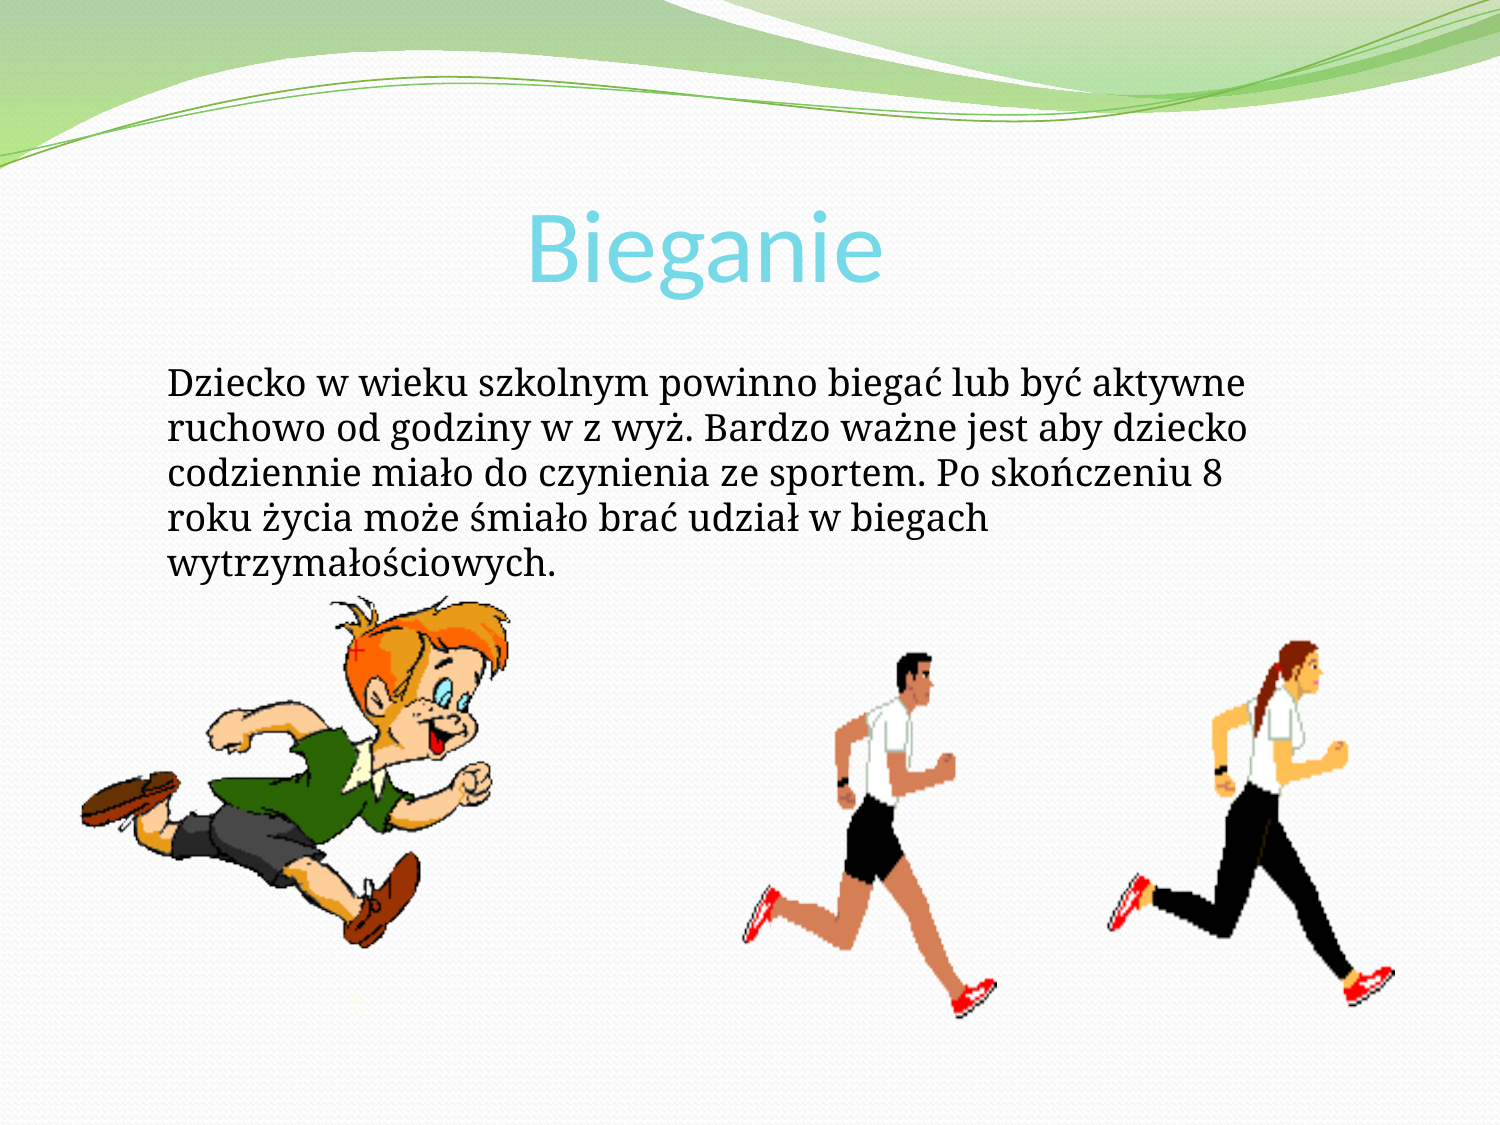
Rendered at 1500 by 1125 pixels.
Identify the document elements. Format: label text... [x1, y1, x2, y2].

text_box Dziecko w wieku szkolnym powinno biegać lub być aktywne ruchowo od godziny w z wyż. Bardzo ważne jest aby dziecko codziennie miało do czynienia ze sportem. Po skończeniu 8 roku życia może śmiało brać udział w biegach wytrzymałościowych. [152, 351, 1325, 592]
picture [726, 644, 997, 1064]
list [58, 562, 605, 1044]
title Bieganie [75, 115, 1425, 303]
picture [1089, 632, 1395, 1052]
